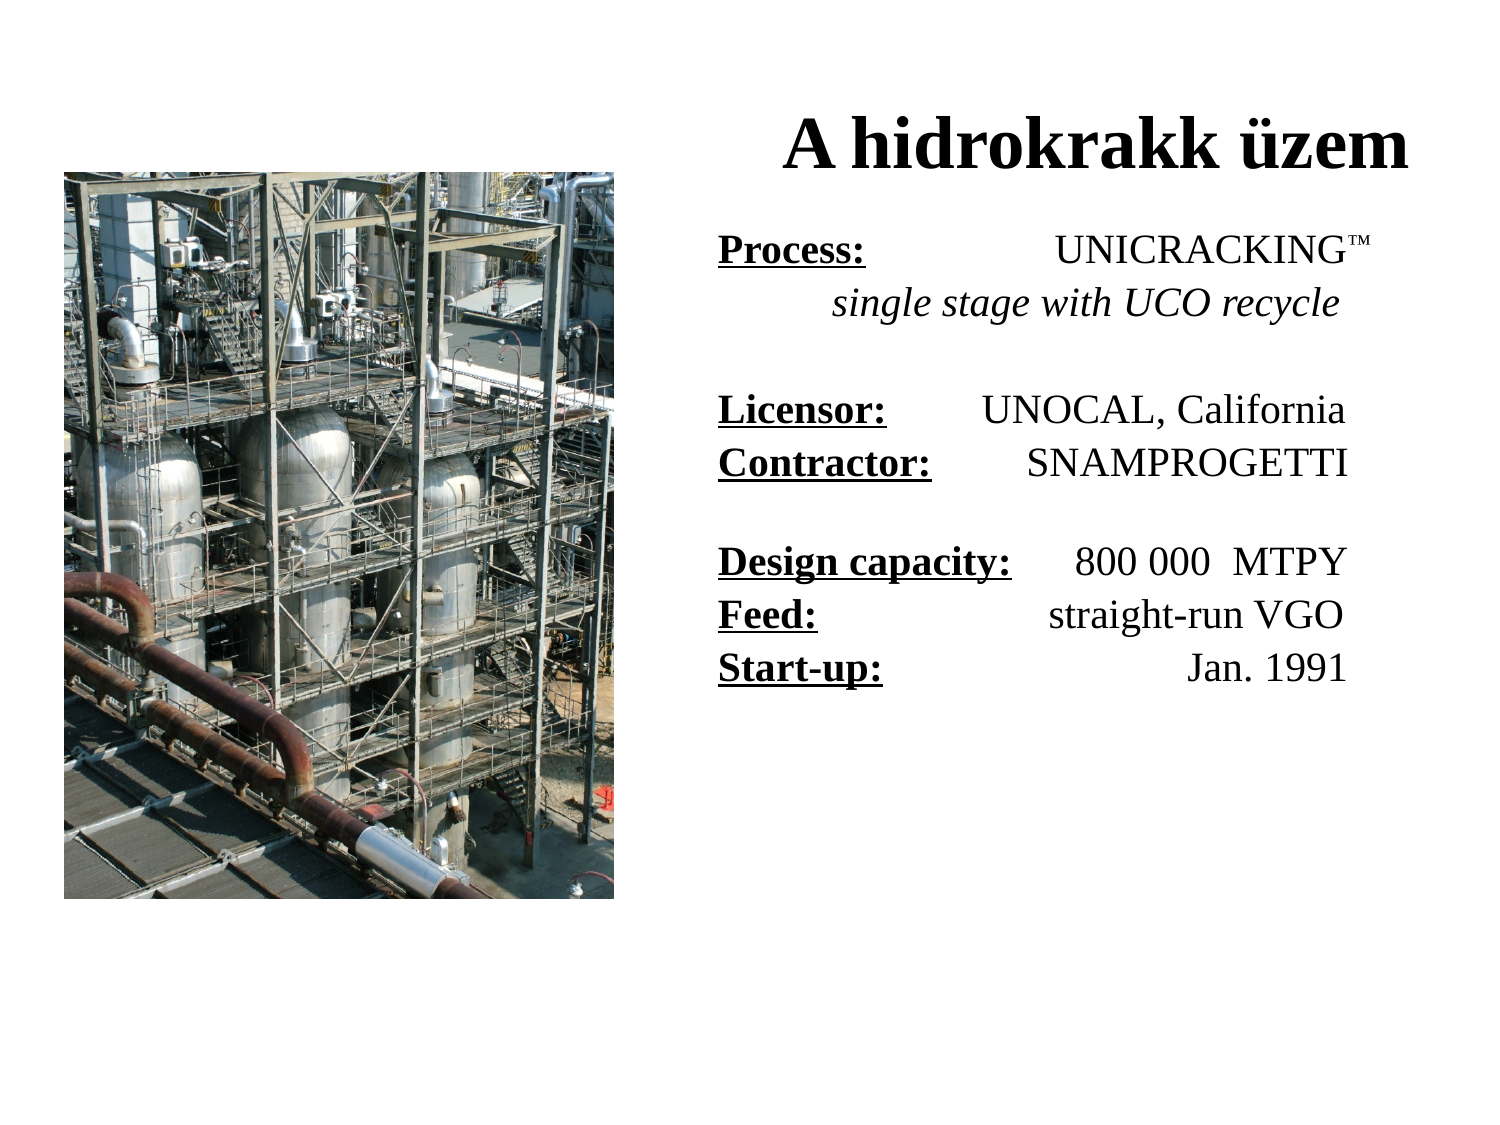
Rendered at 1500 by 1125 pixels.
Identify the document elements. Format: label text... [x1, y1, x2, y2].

list Process: UNICRACKING™ single stage with UCO recycle Licensor: UNOCAL, California Contractor: SNAMPROGETTI Design capacity: 800 000 MTPY Feed: straight-run VGO Start-up: Jan. 1991 [702, 220, 1388, 677]
picture [64, 172, 615, 899]
title A hidrokrakk üzem [75, 45, 1425, 233]
